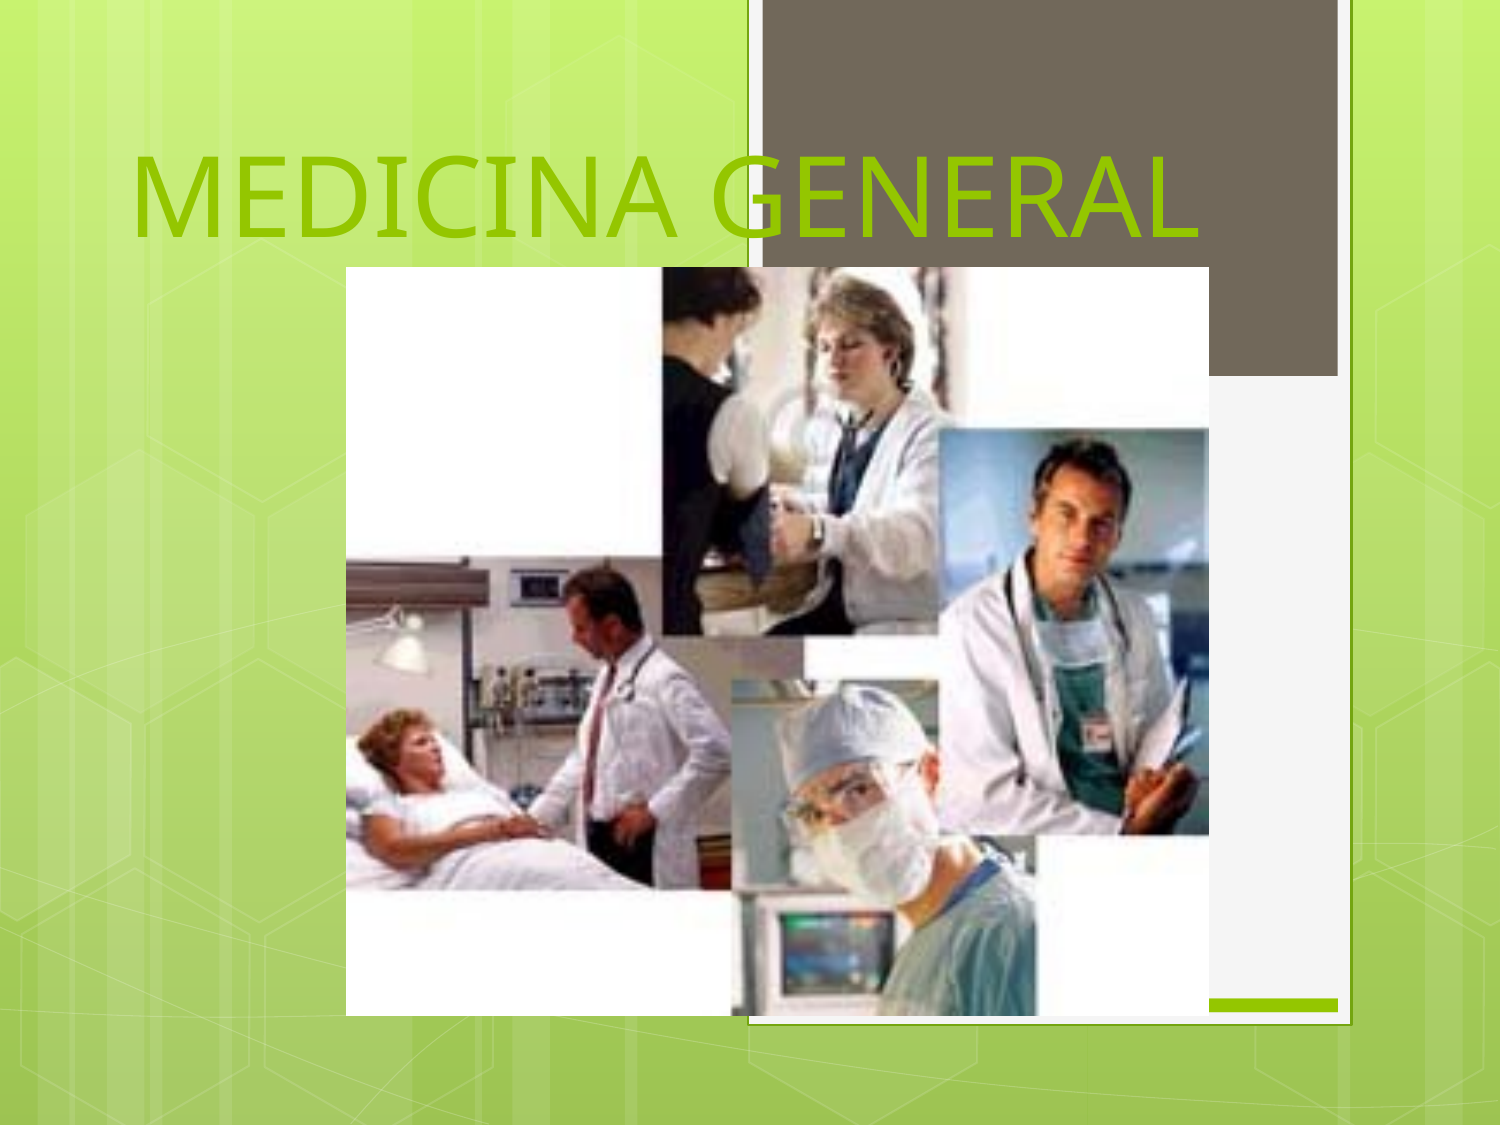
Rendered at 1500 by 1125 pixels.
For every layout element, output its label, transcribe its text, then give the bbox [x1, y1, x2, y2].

title MEDICINA GENERAL [112, 26, 1388, 268]
picture [346, 266, 1209, 1016]
